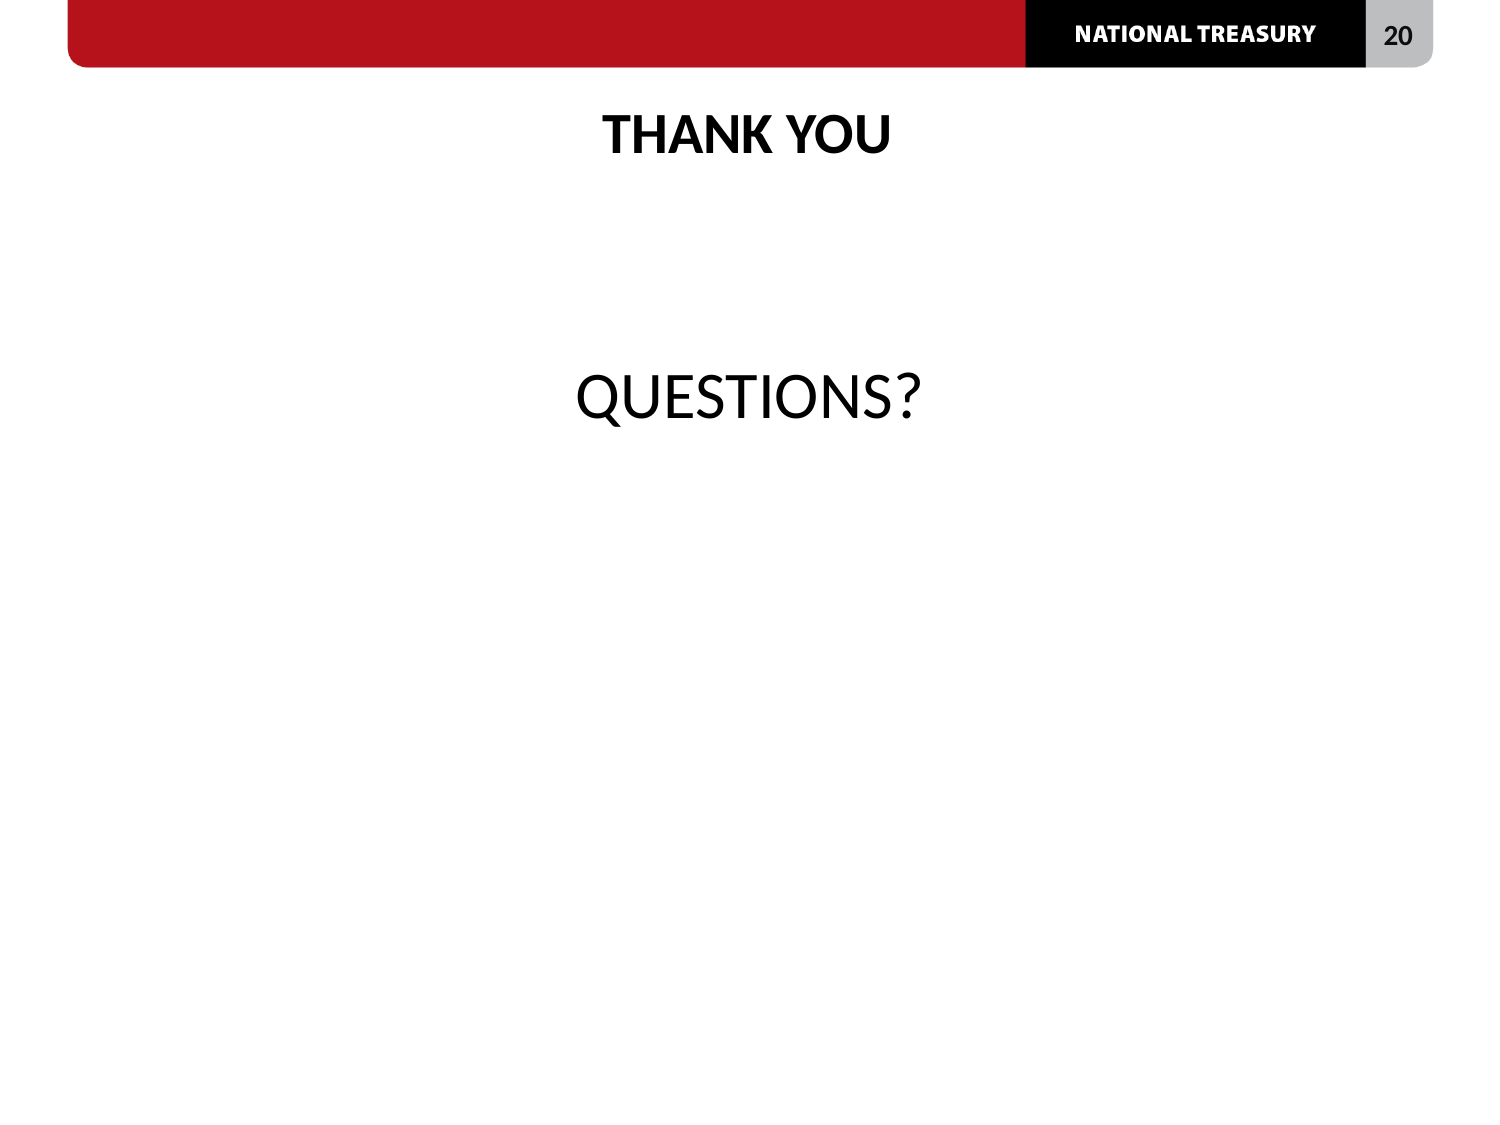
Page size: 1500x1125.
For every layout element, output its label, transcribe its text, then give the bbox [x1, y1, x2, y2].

title THANK YOU [47, 70, 1448, 198]
list QUESTIONS? [49, 208, 1451, 1055]
picture [0, 0, 1500, 1125]
